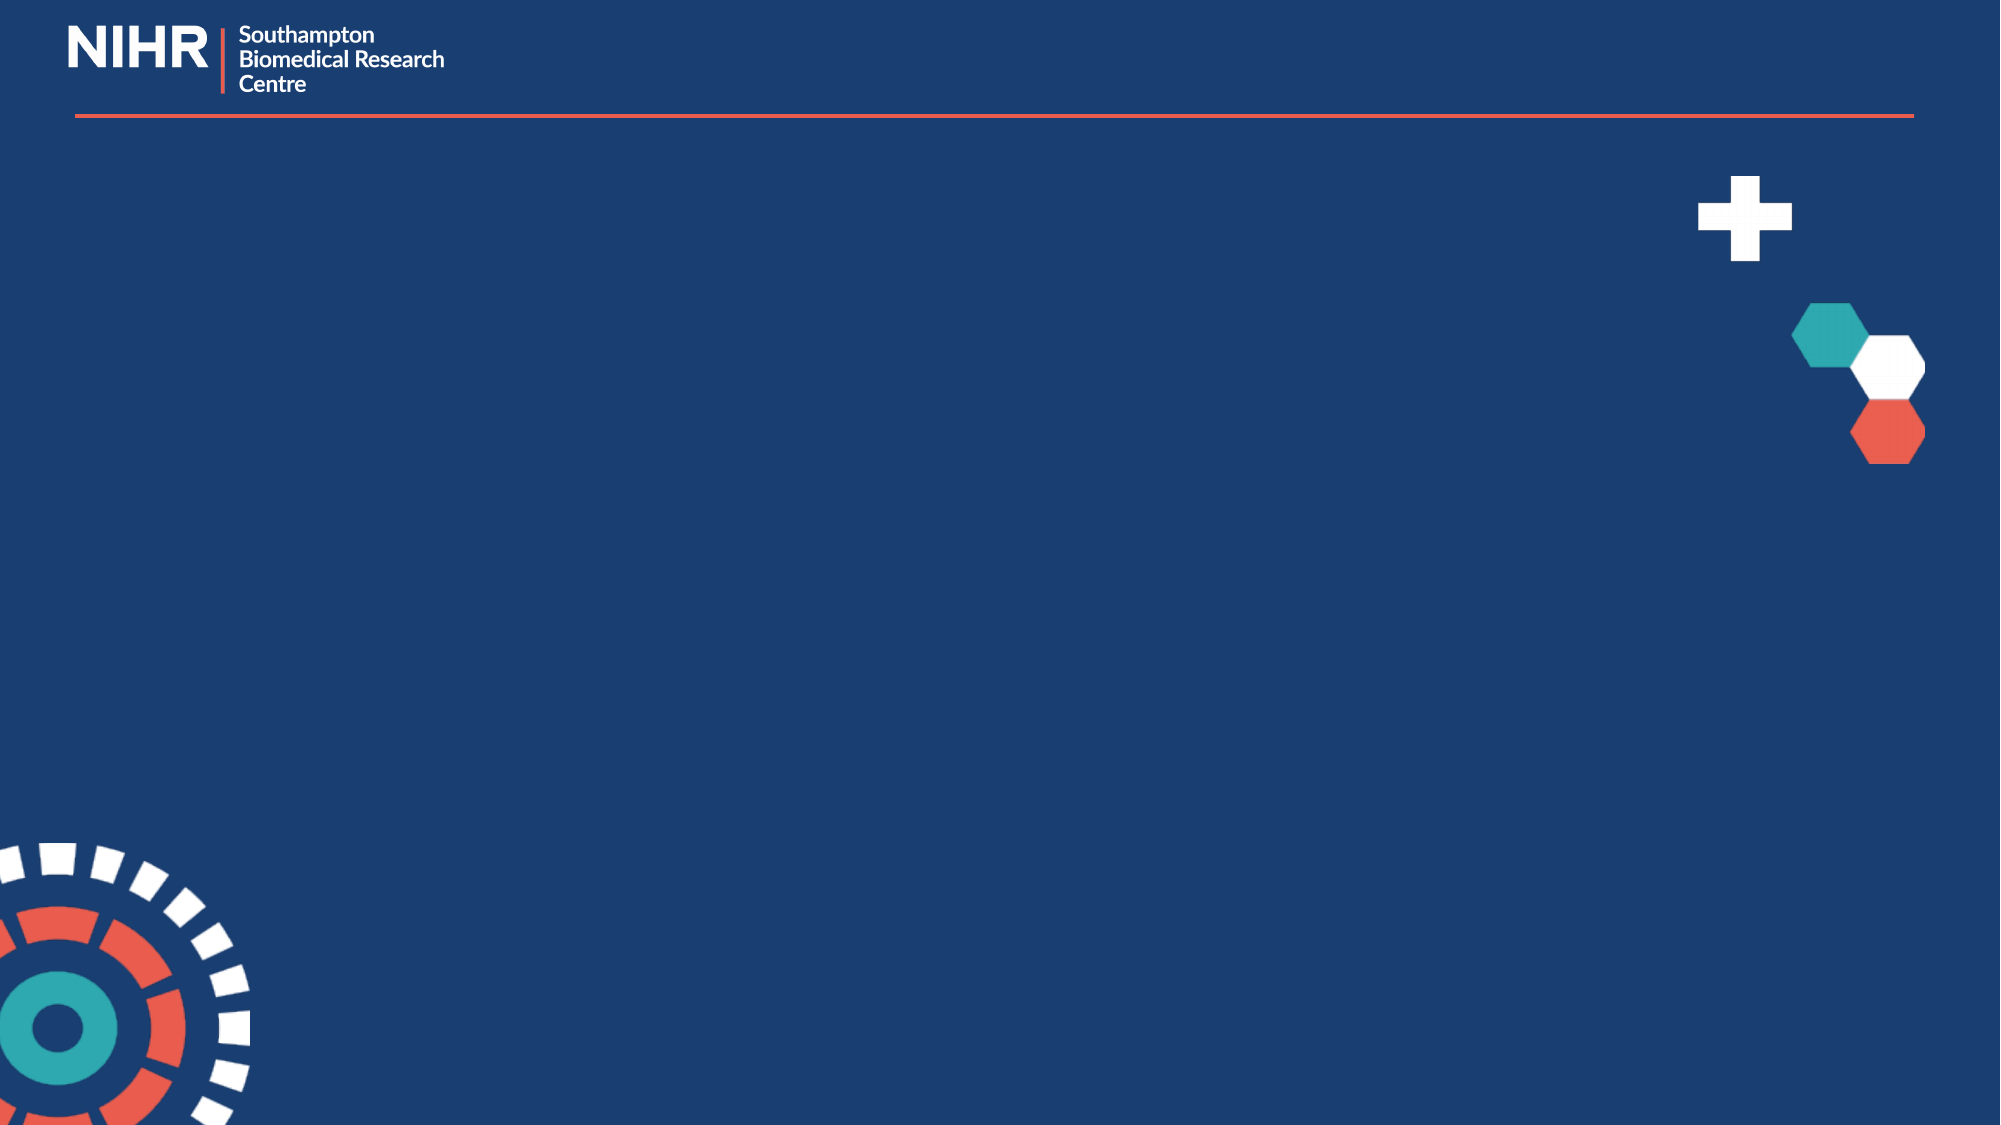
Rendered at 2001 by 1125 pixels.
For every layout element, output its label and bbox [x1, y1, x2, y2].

picture [41, 0, 472, 118]
